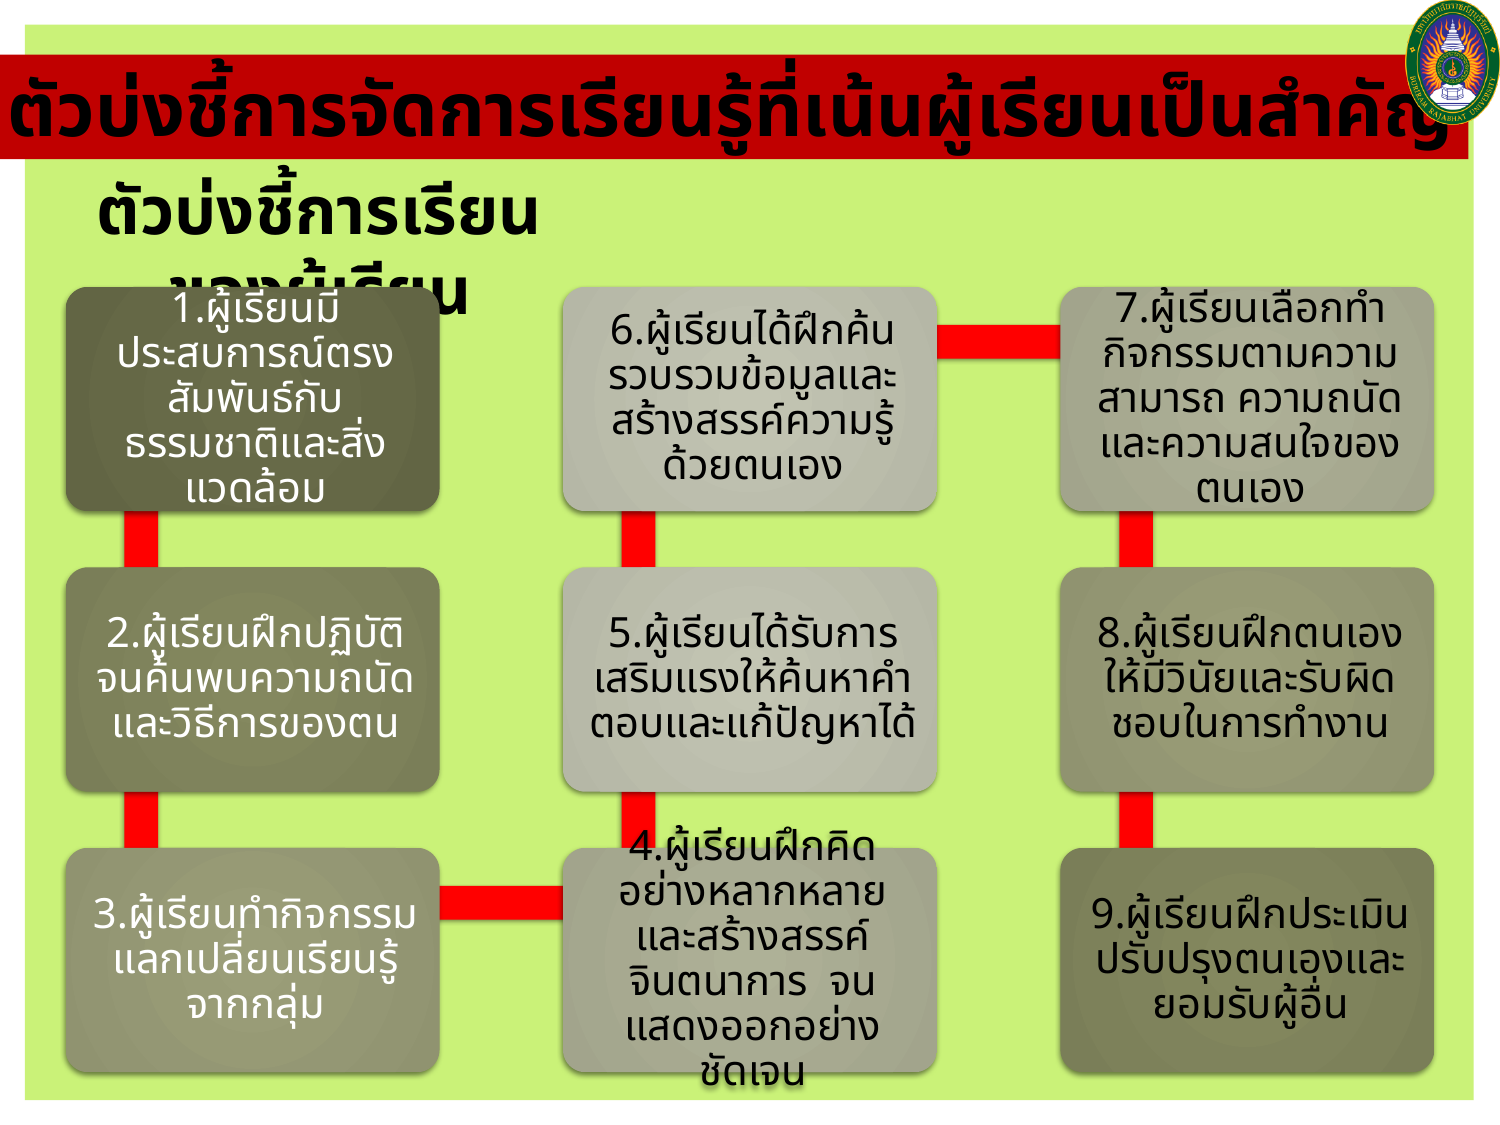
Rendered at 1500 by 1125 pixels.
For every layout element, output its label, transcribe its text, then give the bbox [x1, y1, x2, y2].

picture [1405, 0, 1500, 125]
text_box ตัวบ่งชี้การจัดการเรียนรู้ที่เน้นผู้เรียนเป็นสำคัญ [0, 54, 1469, 160]
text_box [64, 259, 1436, 1100]
text_box ตัวบ่งชี้การเรียนของผู้เรียน [29, 160, 610, 255]
